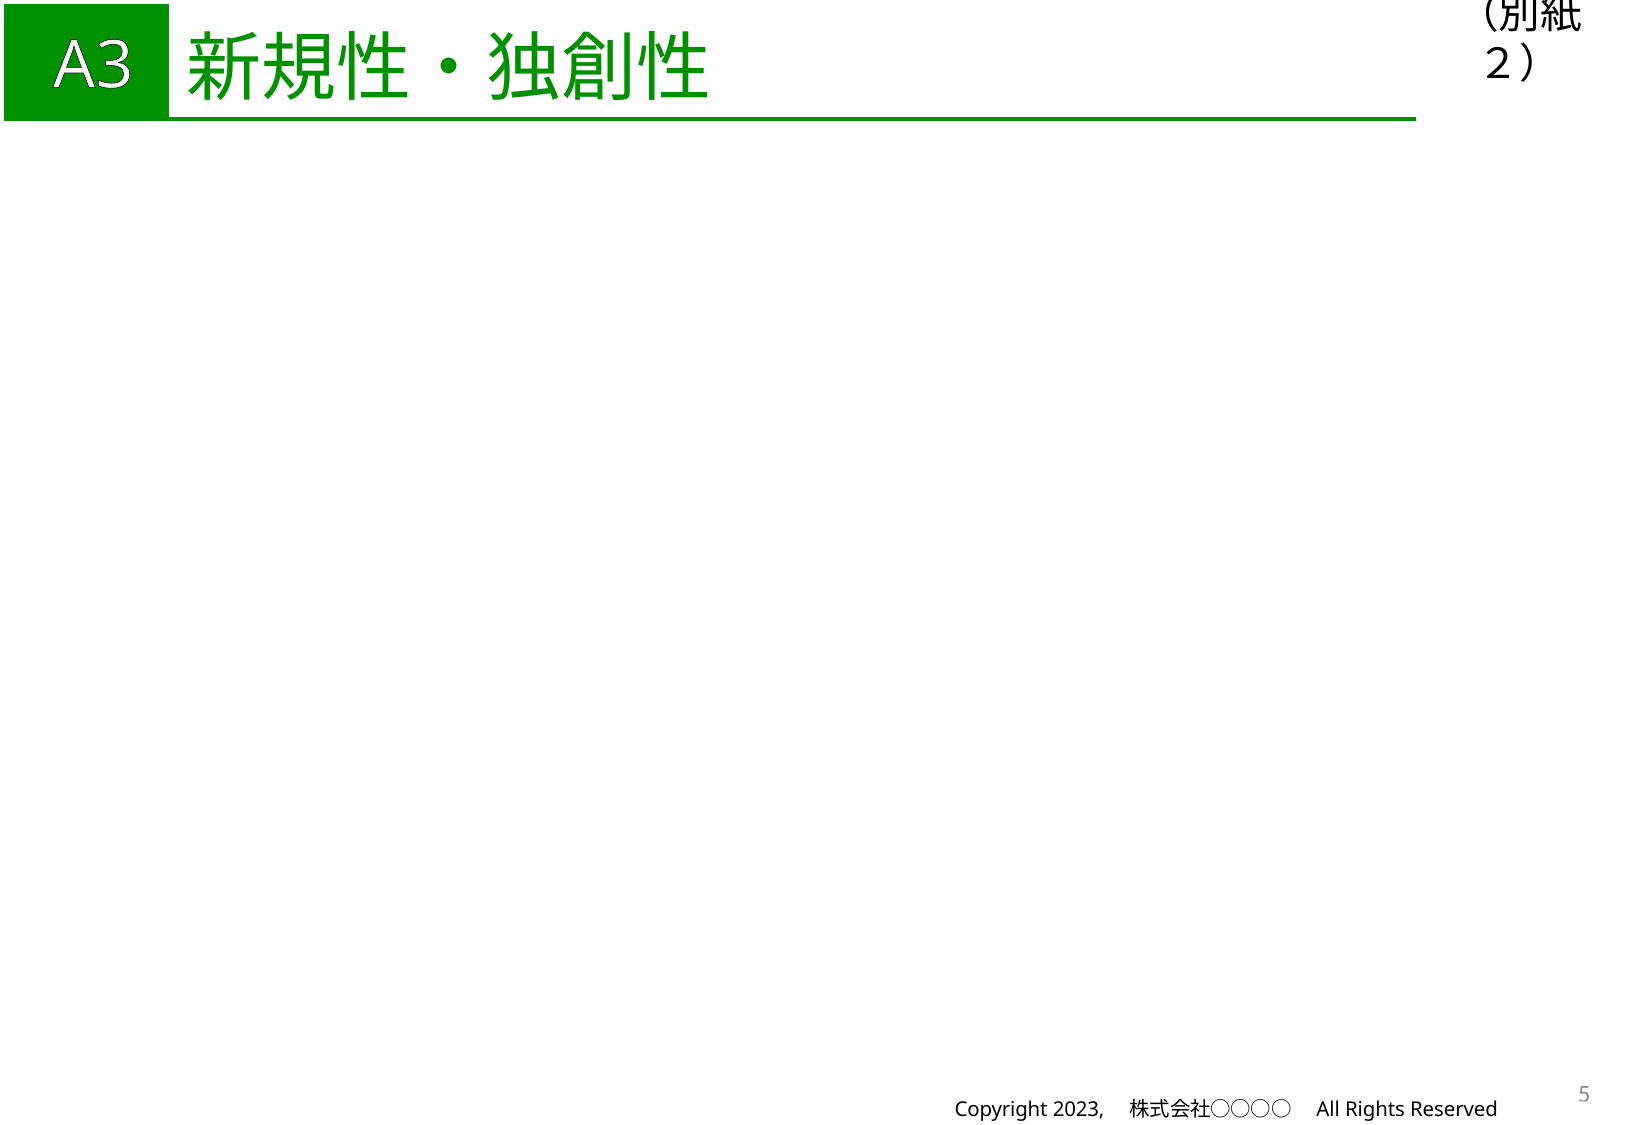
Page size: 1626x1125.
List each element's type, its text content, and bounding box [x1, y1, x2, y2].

table_header A3 [8, 4, 169, 117]
slide_number 5 [1240, 1062, 1606, 1096]
text_box （別紙２） [1421, 7, 1618, 68]
text_box Copyright 2023, 株式会社○○○○ All Rights Reserved － P. 0 － [954, 1096, 1625, 1121]
table_header 新規性・独創性 [169, 4, 1416, 117]
